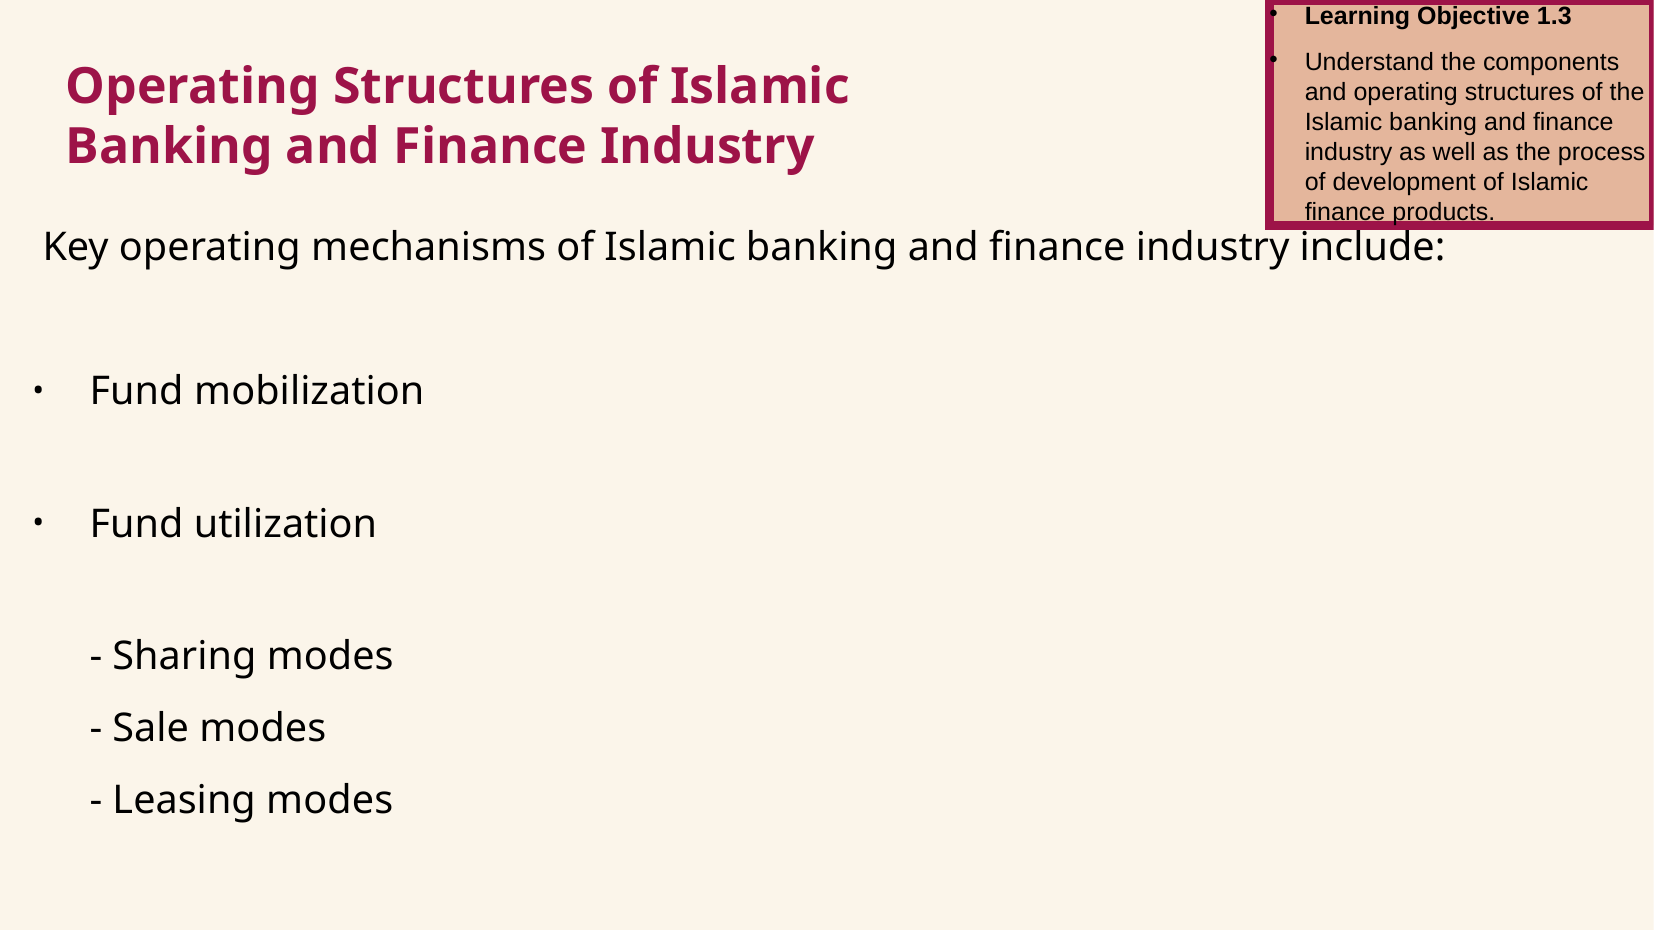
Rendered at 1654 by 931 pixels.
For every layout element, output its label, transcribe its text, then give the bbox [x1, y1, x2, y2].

text_box Key operating mechanisms of Islamic banking and finance industry include: Fund mobilization Fund utilization - Sharing modes - Sale modes - Leasing modes [32, 220, 1521, 835]
text_box Learning Objective 1.3 Understand the components and operating structures of the Islamic banking and finance industry as well as the process of development of Islamic finance products. [1269, 0, 1654, 226]
text_box Operating Structures of Islamic Banking and Finance Industry [65, 53, 1269, 176]
